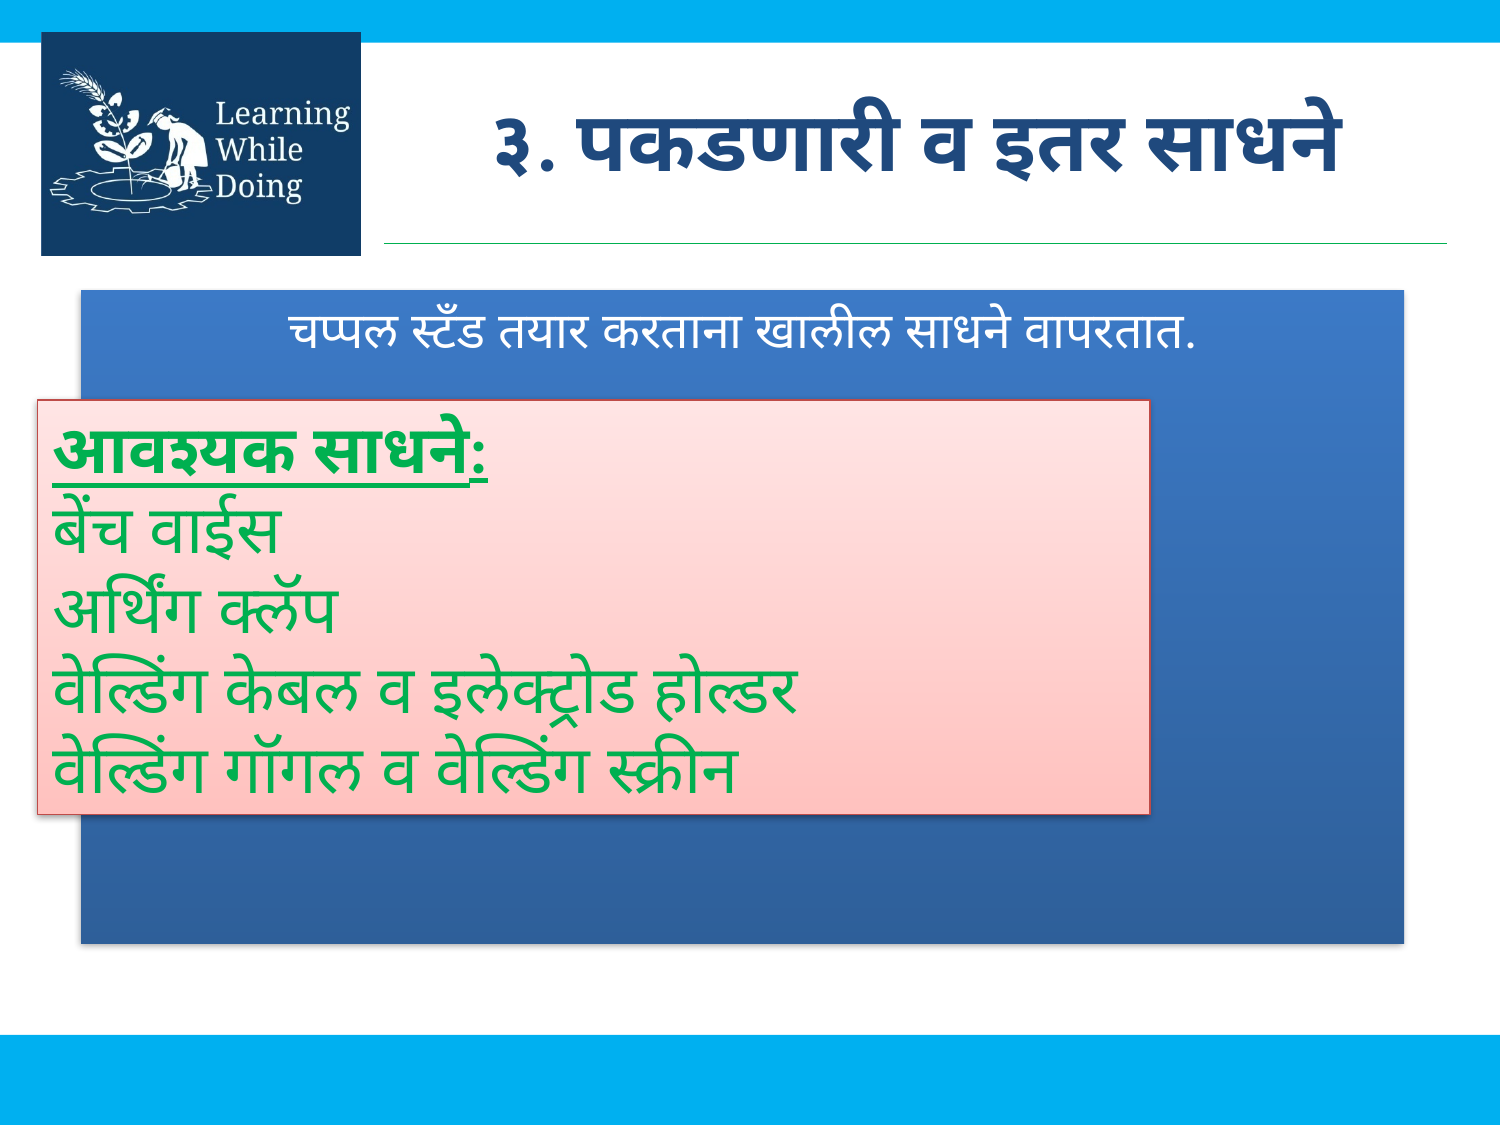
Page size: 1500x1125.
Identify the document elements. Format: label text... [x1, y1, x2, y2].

text_box आवश्यक साधने: बेंच वाईस अर्थिंग क्लॅप वेल्डिंग केबल व इलेक्ट्रोड होल्डर वेल्डिंग गॉगल व वेल्डिंग स्क्रीन [37, 399, 1151, 815]
title ३. पकडणारी व इतर साधने [383, 44, 1447, 232]
picture [41, 33, 361, 256]
list चप्पल स्टँड तयार करताना खालील साधने वापरतात. [81, 290, 1405, 944]
